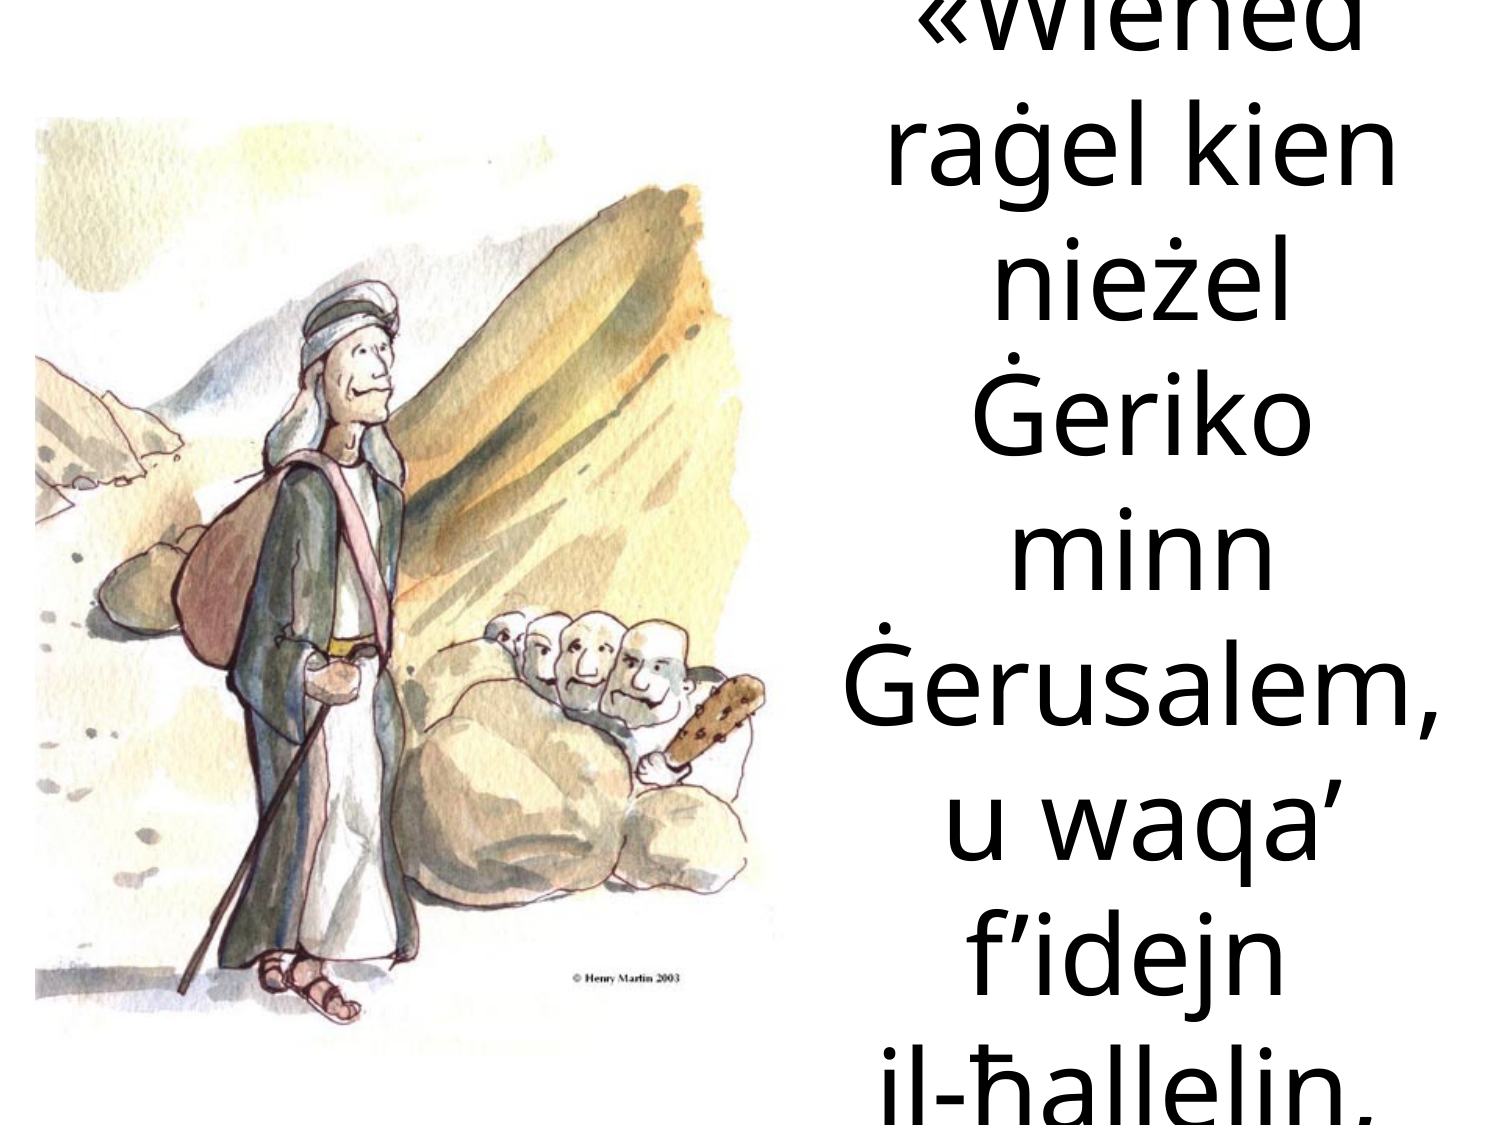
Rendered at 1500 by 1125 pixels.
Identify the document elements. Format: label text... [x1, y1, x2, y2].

picture [34, 116, 1286, 1055]
title «Wieħed raġel kien nieżel Ġeriko minn Ġerusalem, u waqa’ f’idejn il-ħallelin, [820, 0, 1466, 1091]
